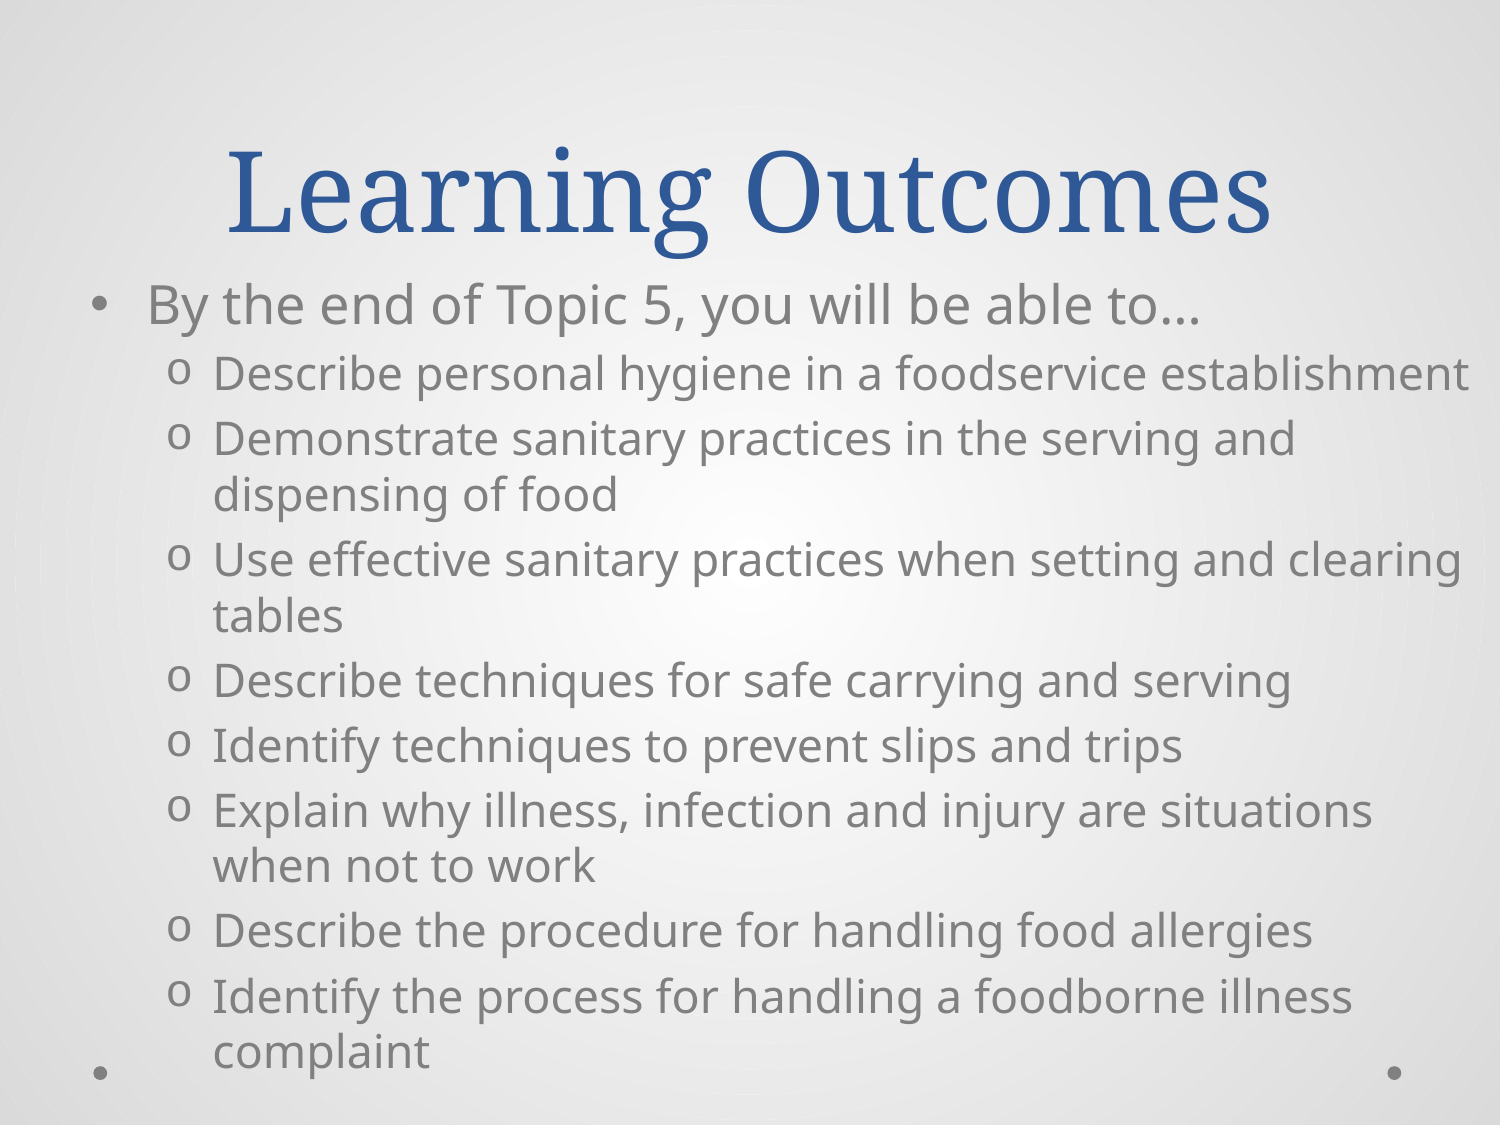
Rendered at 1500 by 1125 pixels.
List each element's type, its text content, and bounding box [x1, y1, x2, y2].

list By the end of Topic 5, you will be able to… Describe personal hygiene in a foodservice establishment Demonstrate sanitary practices in the serving and dispensing of food Use effective sanitary practices when setting and clearing tables Describe techniques for safe carrying and serving Identify techniques to prevent slips and trips Explain why illness, infection and injury are situations when not to work Describe the procedure for handling food allergies Identify the process for handling a foodborne illness complaint [75, 262, 1500, 1125]
title Learning Outcomes [75, 0, 1425, 262]
